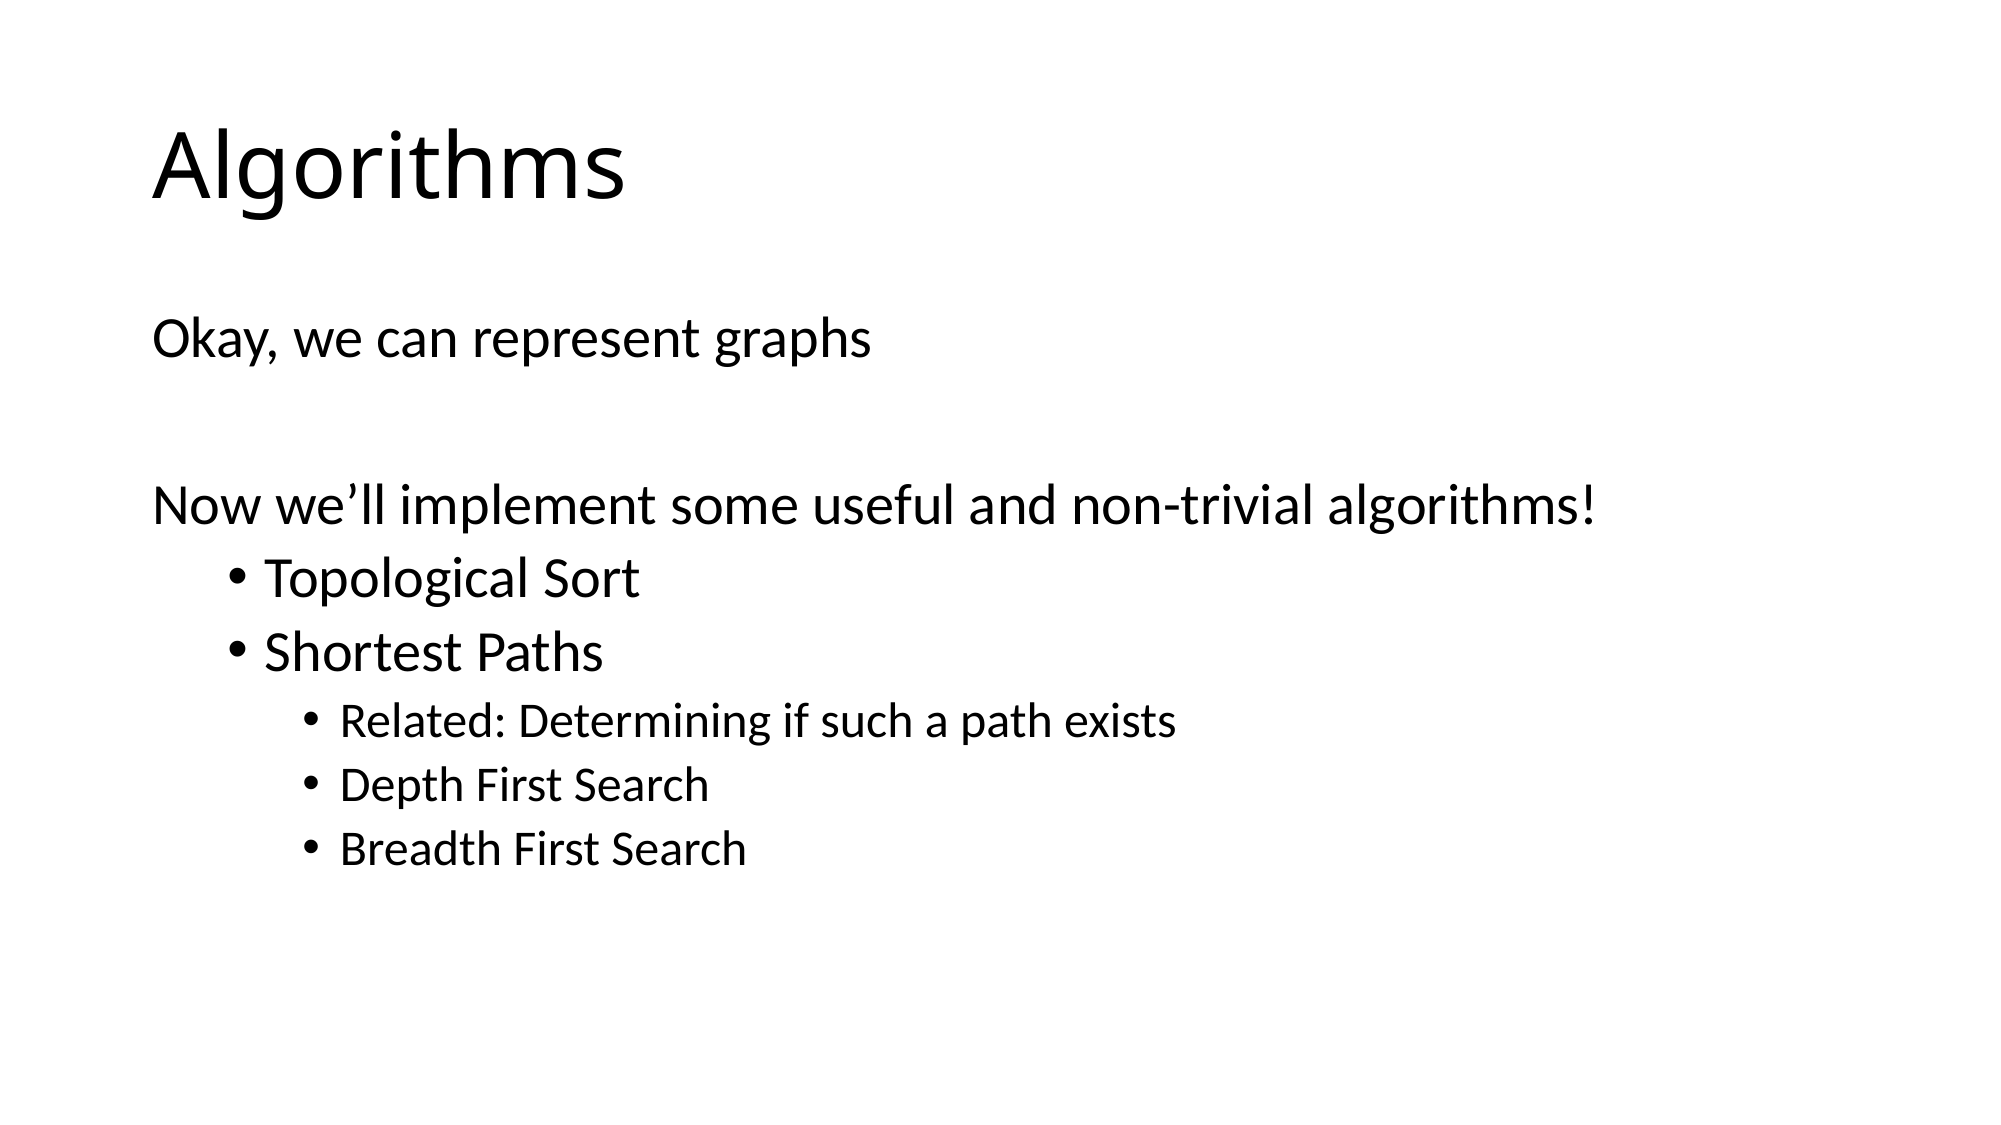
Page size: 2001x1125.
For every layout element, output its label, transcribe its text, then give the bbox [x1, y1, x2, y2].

list Okay, we can represent graphs Now we’ll implement some useful and non-trivial algorithms! Topological Sort Shortest Paths Related: Determining if such a path exists Depth First Search Breadth First Search [137, 299, 1863, 1014]
title Algorithms [137, 59, 1863, 278]
